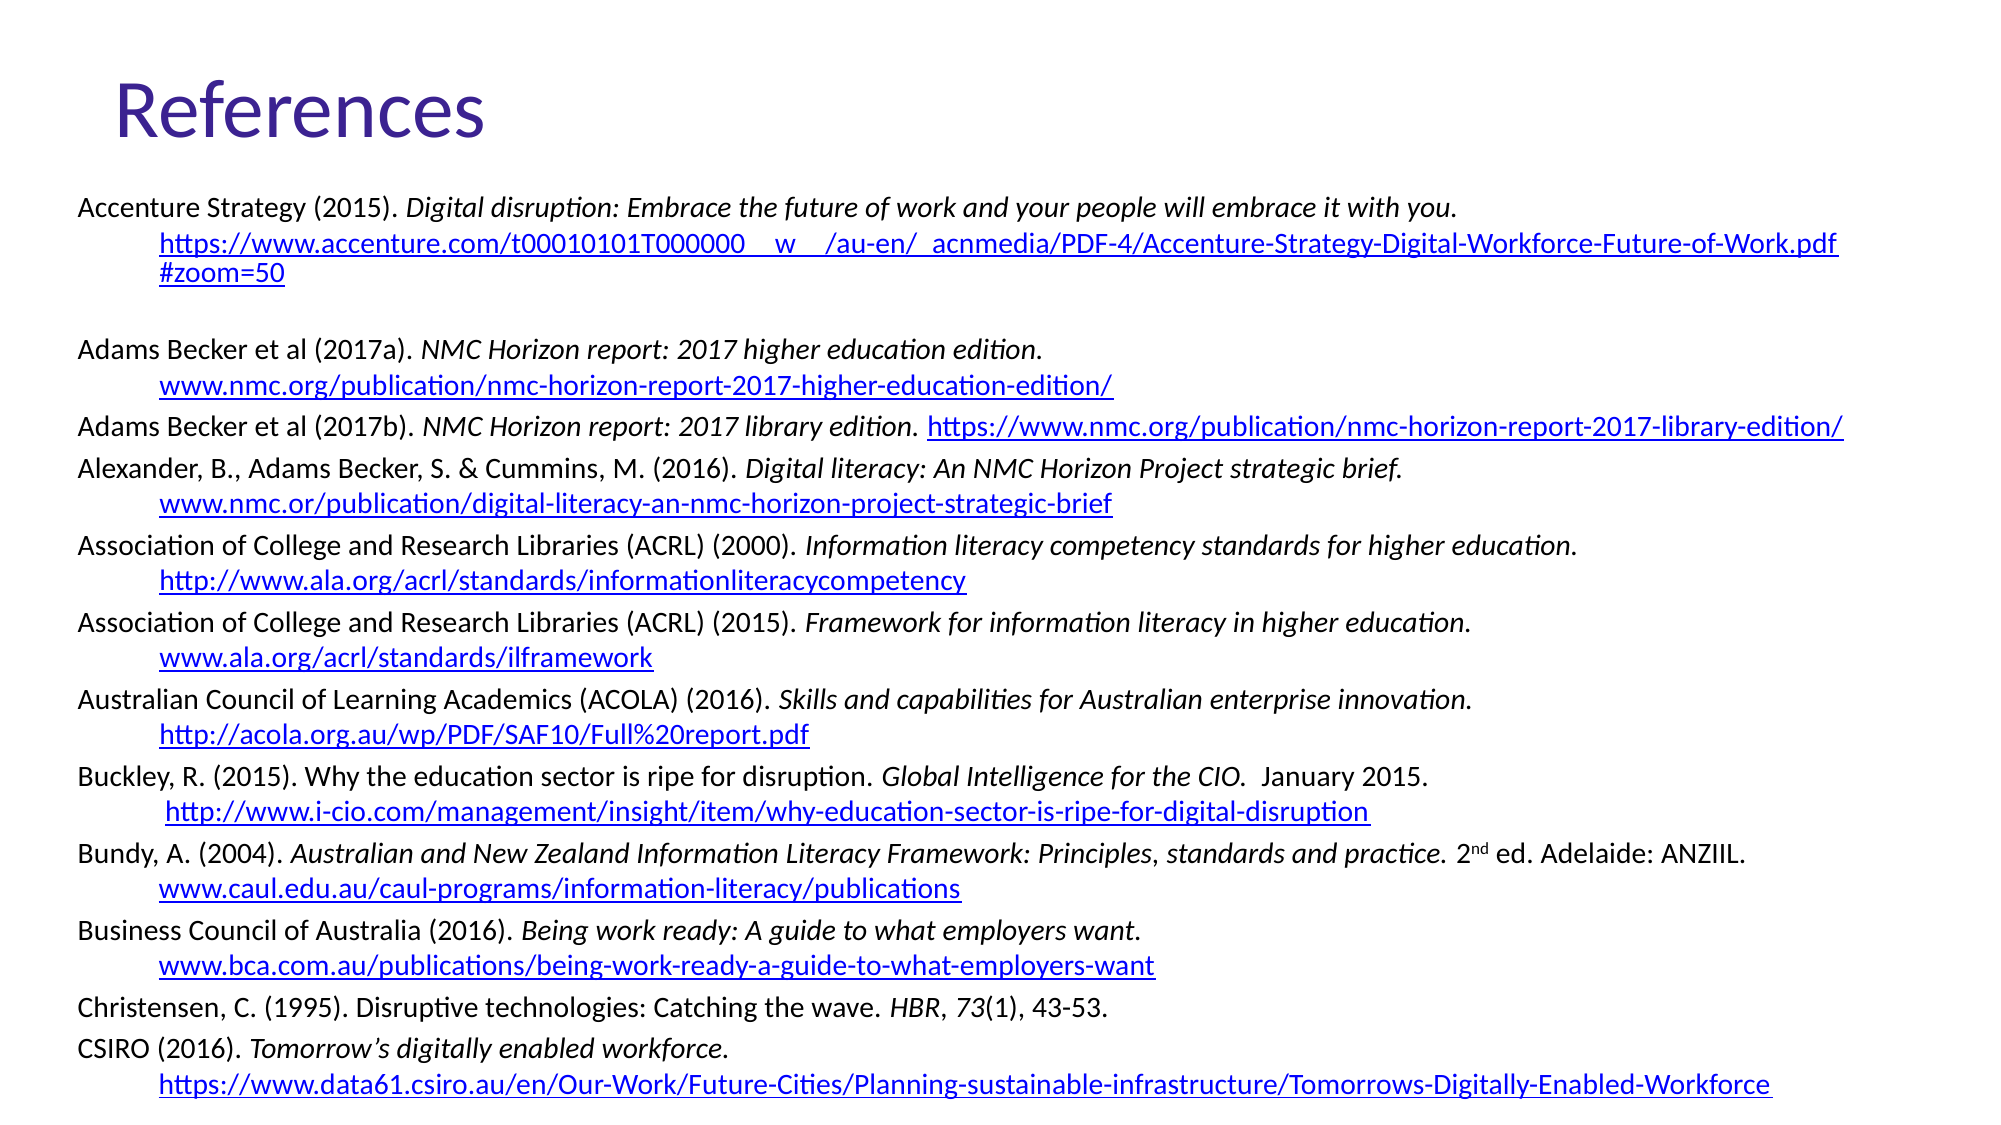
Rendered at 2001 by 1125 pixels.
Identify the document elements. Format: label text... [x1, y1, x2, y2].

list Accenture Strategy (2015). Digital disruption: Embrace the future of work and your people will embrace it with you. https://www.accenture.com/t00010101T000000__w__/au-en/_acnmedia/PDF-4/Accenture-Strategy-Digital-Workforce-Future-of-Work.pdf#zoom=50 Adams Becker et al (2017a). NMC Horizon report: 2017 higher education edition. www.nmc.org/publication/nmc-horizon-report-2017-higher-education-edition/ Adams Becker et al (2017b). NMC Horizon report: 2017 library edition. https://www.nmc.org/publication/nmc-horizon-report-2017-library-edition/ Alexander, B., Adams Becker, S. & Cummins, M. (2016). Digital literacy: An NMC Horizon Project strategic brief. www.nmc.or/publication/digital-literacy-an-nmc-horizon-project-strategic-brief Association of College and Research Libraries (ACRL) (2000). Information literacy competency standards for higher education. http://www.ala.org/acrl/standards/informationliteracycompetency Association of College and Research Libraries (ACRL) (2015). Framework for information literacy in higher education. www.ala.org/acrl/standards/ilframework Australian Council of Learning Academics (ACOLA) (2016). Skills and capabilities for Australian enterprise innovation. http://acola.org.au/wp/PDF/SAF10/Full%20report.pdf Buckley, R. (2015). Why the education sector is ripe for disruption. Global Intelligence for the CIO. January 2015. http://www.i-cio.com/management/insight/item/why-education-sector-is-ripe-for-digital-disruption Bundy, A. (2004). Australian and New Zealand Information Literacy Framework: Principles, standards and practice. 2nd ed. Adelaide: ANZIIL. www.caul.edu.au/caul-programs/information-literacy/publications Business Council of Australia (2016). Being work ready: A guide to what employers want. www.bca.com.au/publications/being-work-ready-a-guide-to-what-employers-want Christensen, C. (1995). Disruptive technologies: Catching the wave. HBR, 73(1), 43-53. CSIRO (2016). Tomorrow’s digitally enabled workforce. https://www.data61.csiro.au/en/Our-Work/Future-Cities/Planning-sustainable-infrastructure/Tomorrows-Digitally-Enabled-Workforce [62, 180, 1863, 1125]
title References [99, 45, 1900, 163]
